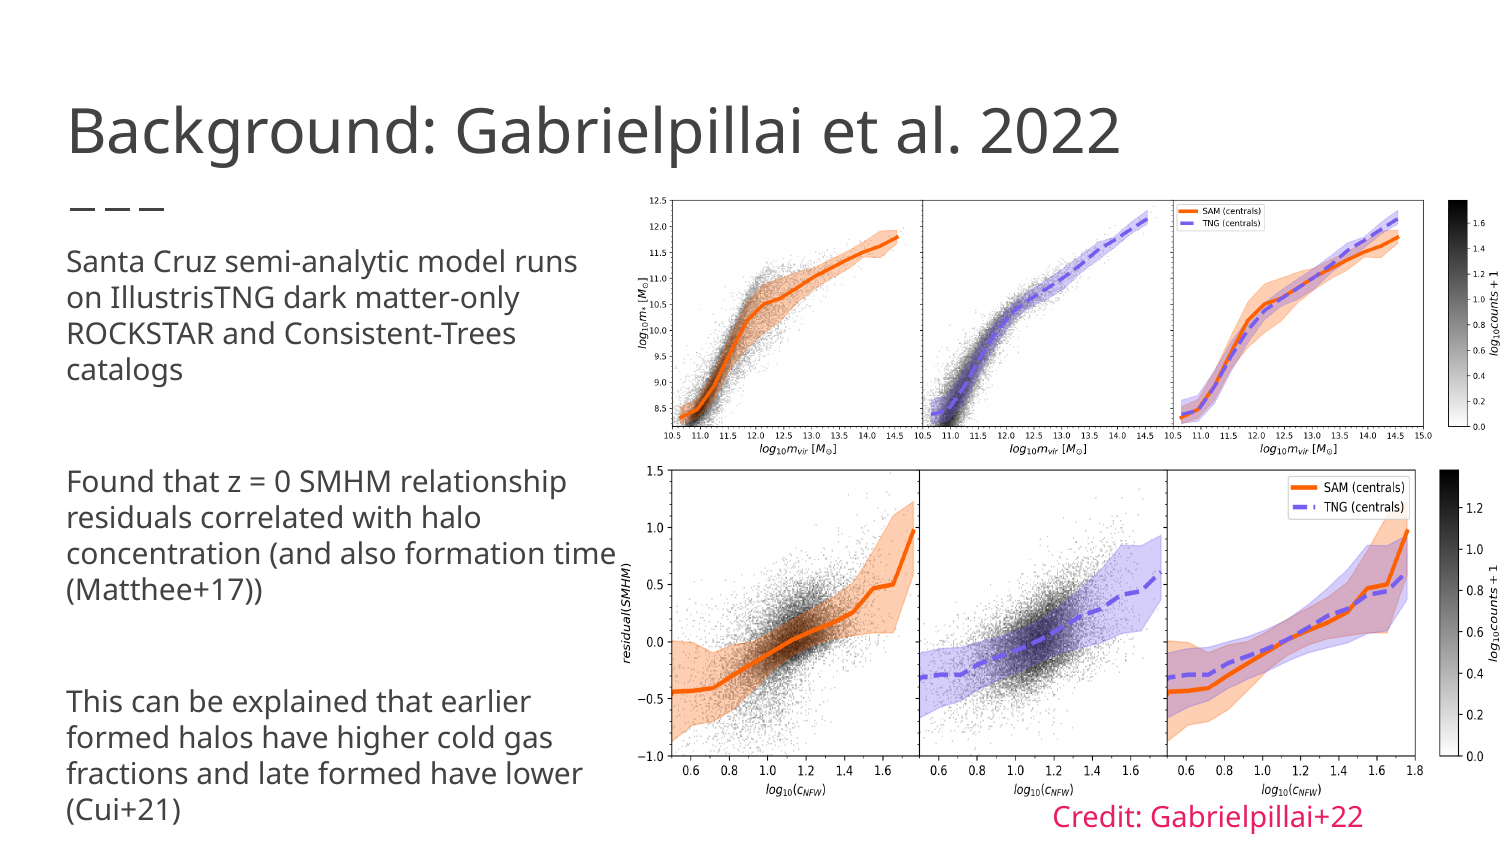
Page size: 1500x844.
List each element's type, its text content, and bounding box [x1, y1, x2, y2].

picture [637, 197, 1500, 463]
text_box Credit: Gabrielpillai+22 [1037, 804, 1500, 844]
list Santa Cruz semi-analytic model runs on IllustrisTNG dark matter-only ROCKSTAR and Consistent-Trees catalogs Found that z = 0 SMHM relationship residuals correlated with halo concentration (and also formation time (Matthee+17)) This can be explained that earlier formed halos have higher cold gas fractions and late formed have lower (Cui+21) [51, 227, 638, 844]
title Background: Gabrielpillai et al. 2022 [51, 61, 1449, 182]
picture [621, 465, 1500, 797]
